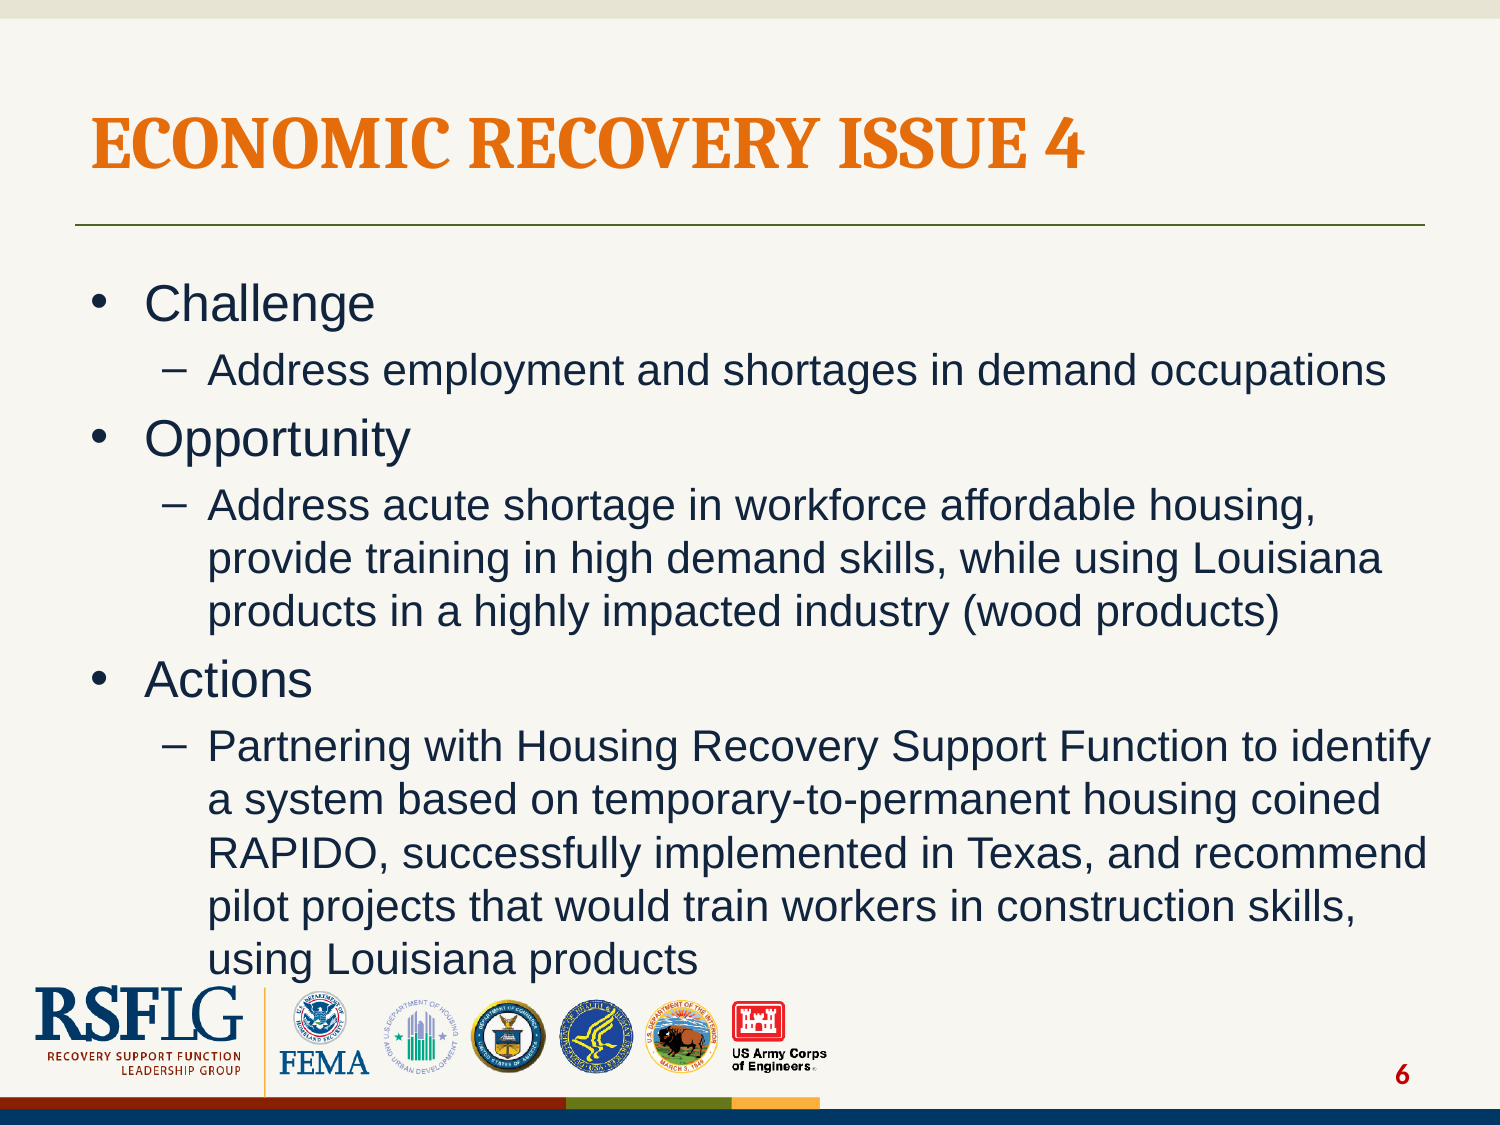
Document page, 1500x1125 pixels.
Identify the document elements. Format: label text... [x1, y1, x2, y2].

picture [0, 0, 1500, 1125]
list Challenge Address employment and shortages in demand occupations Opportunity Address acute shortage in workforce affordable housing, provide training in high demand skills, while using Louisiana products in a highly impacted industry (wood products) Actions Partnering with Housing Recovery Support Function to identify a system based on temporary-to-permanent housing coined RAPIDO, successfully implemented in Texas, and recommend pilot projects that would train workers in construction skills, using Louisiana products [75, 262, 1450, 1005]
title ECONOMIC RECOVERY ISSUE 4 [75, 45, 1213, 233]
slide_number 6 [1074, 1042, 1425, 1103]
